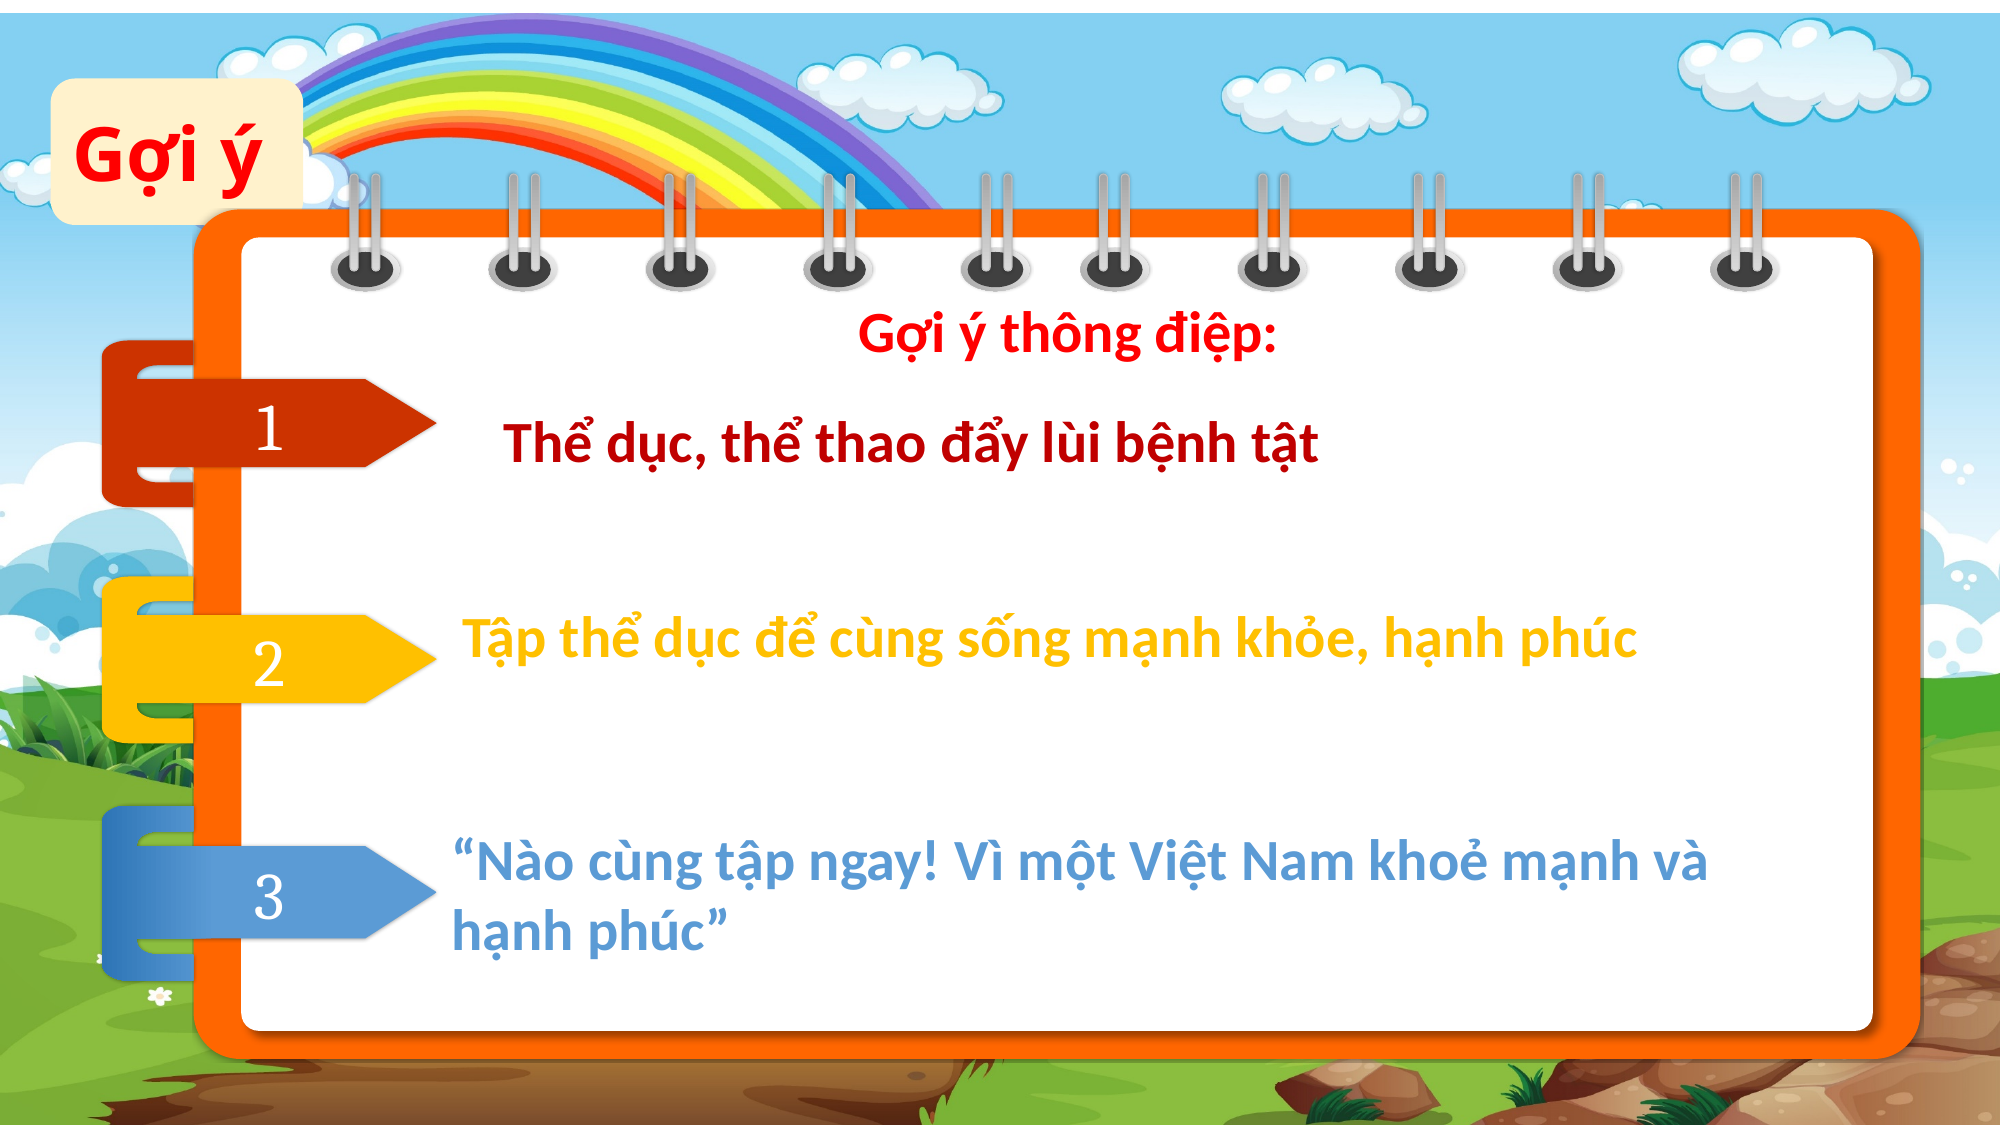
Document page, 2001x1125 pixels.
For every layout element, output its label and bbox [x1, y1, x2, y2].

picture [0, 13, 2000, 1125]
text_box [193, 173, 1921, 1059]
